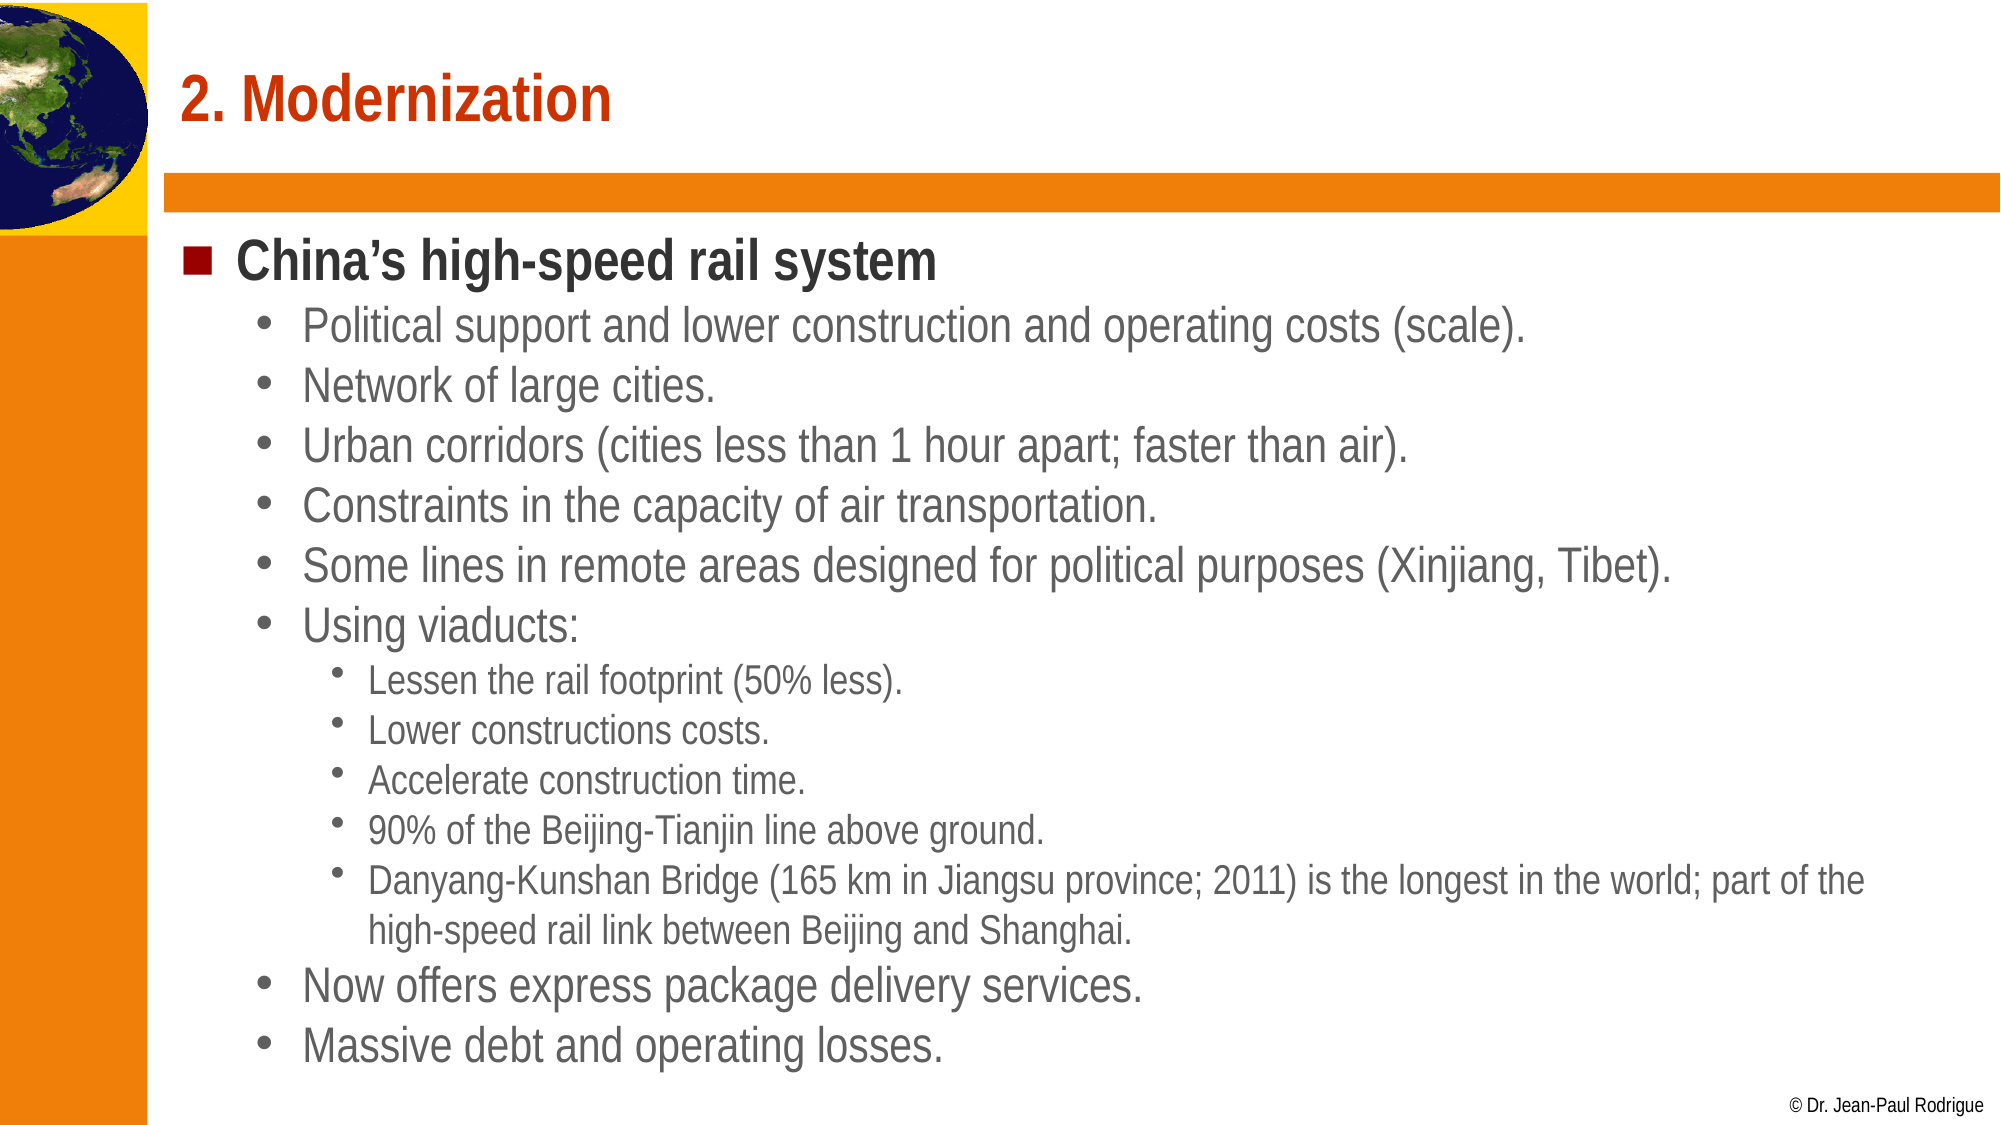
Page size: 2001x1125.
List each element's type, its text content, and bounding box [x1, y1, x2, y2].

picture [0, 3, 149, 231]
title 2. Modernization [165, 16, 1966, 173]
list China’s high-speed rail system Political support and lower construction and operating costs (scale). Network of large cities. Urban corridors (cities less than 1 hour apart; faster than air). Constraints in the capacity of air transportation. Some lines in remote areas designed for political purposes (Xinjiang, Tibet). Using viaducts: Lessen the rail footprint (50% less). Lower constructions costs. Accelerate construction time. 90% of the Beijing-Tianjin line above ground. Danyang-Kunshan Bridge (165 km in Jiangsu province; 2011) is the longest in the world; part of the high-speed rail link between Beijing and Shanghai. Now offers express package delivery services. Massive debt and operating losses. [165, 214, 1966, 1084]
